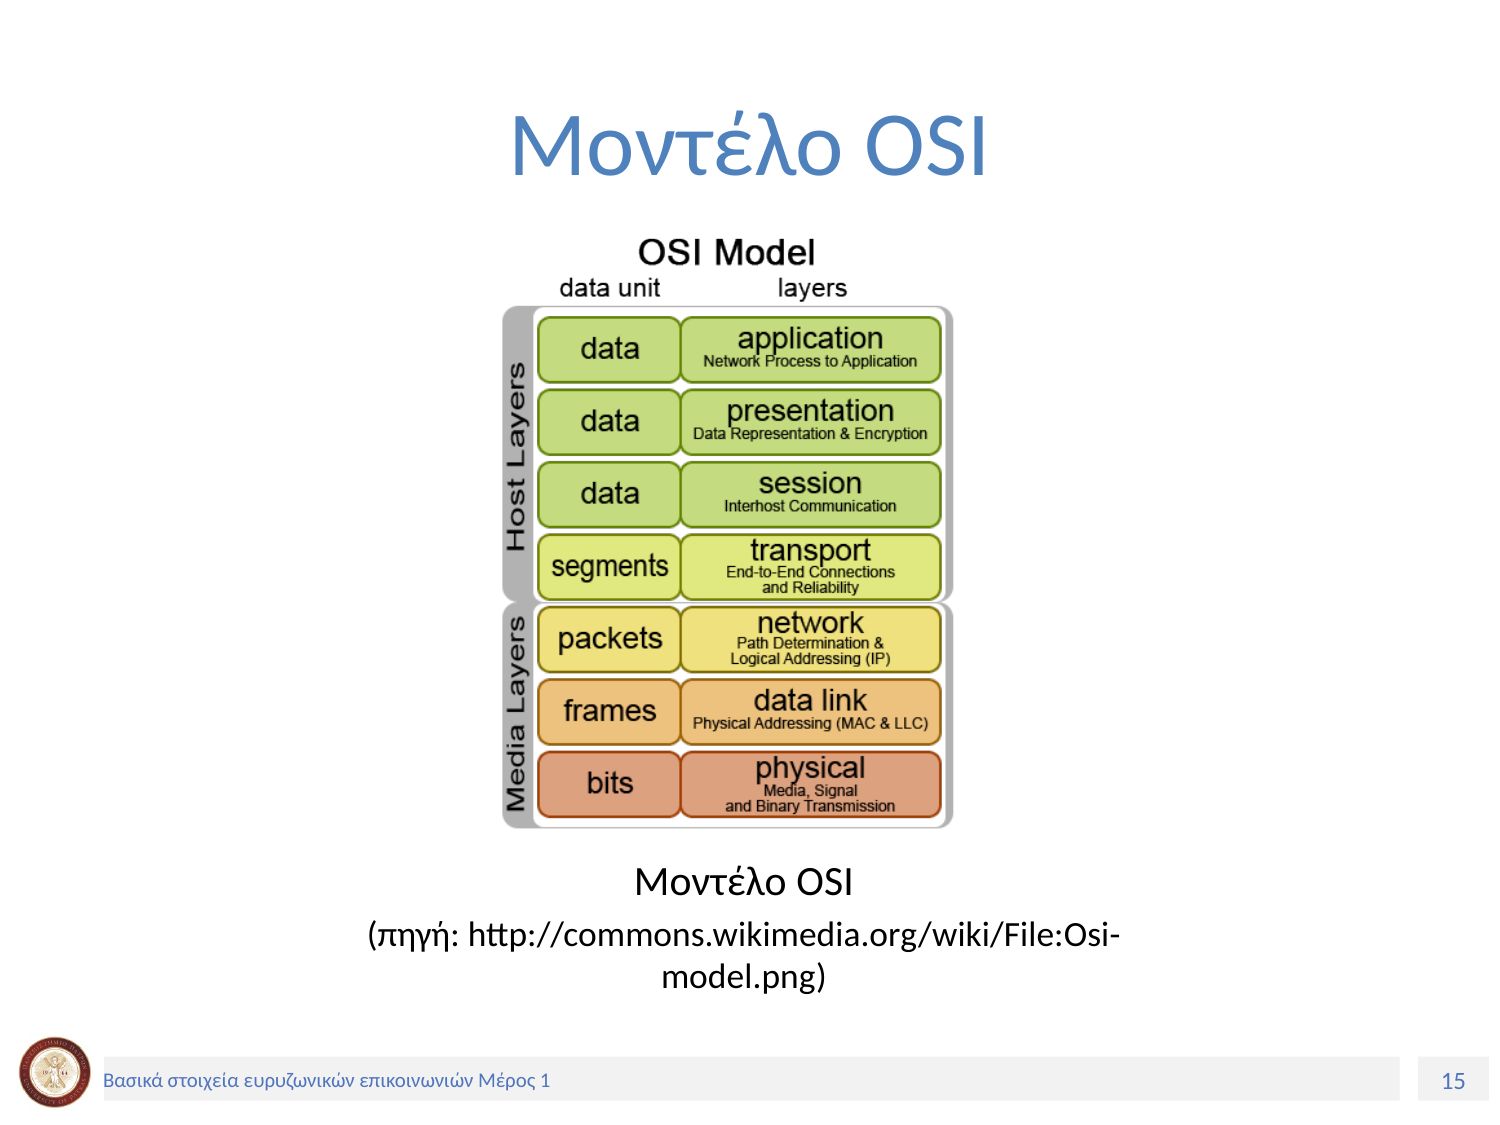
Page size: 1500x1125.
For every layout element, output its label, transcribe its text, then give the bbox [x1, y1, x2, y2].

list Μοντέλο OSI (πηγή: http://commons.wikimedia.org/wiki/File:Osi-model.png) [294, 846, 1194, 1013]
title Μοντέλο OSI [75, 44, 1425, 233]
picture [5, 1023, 104, 1121]
picture [464, 231, 987, 835]
